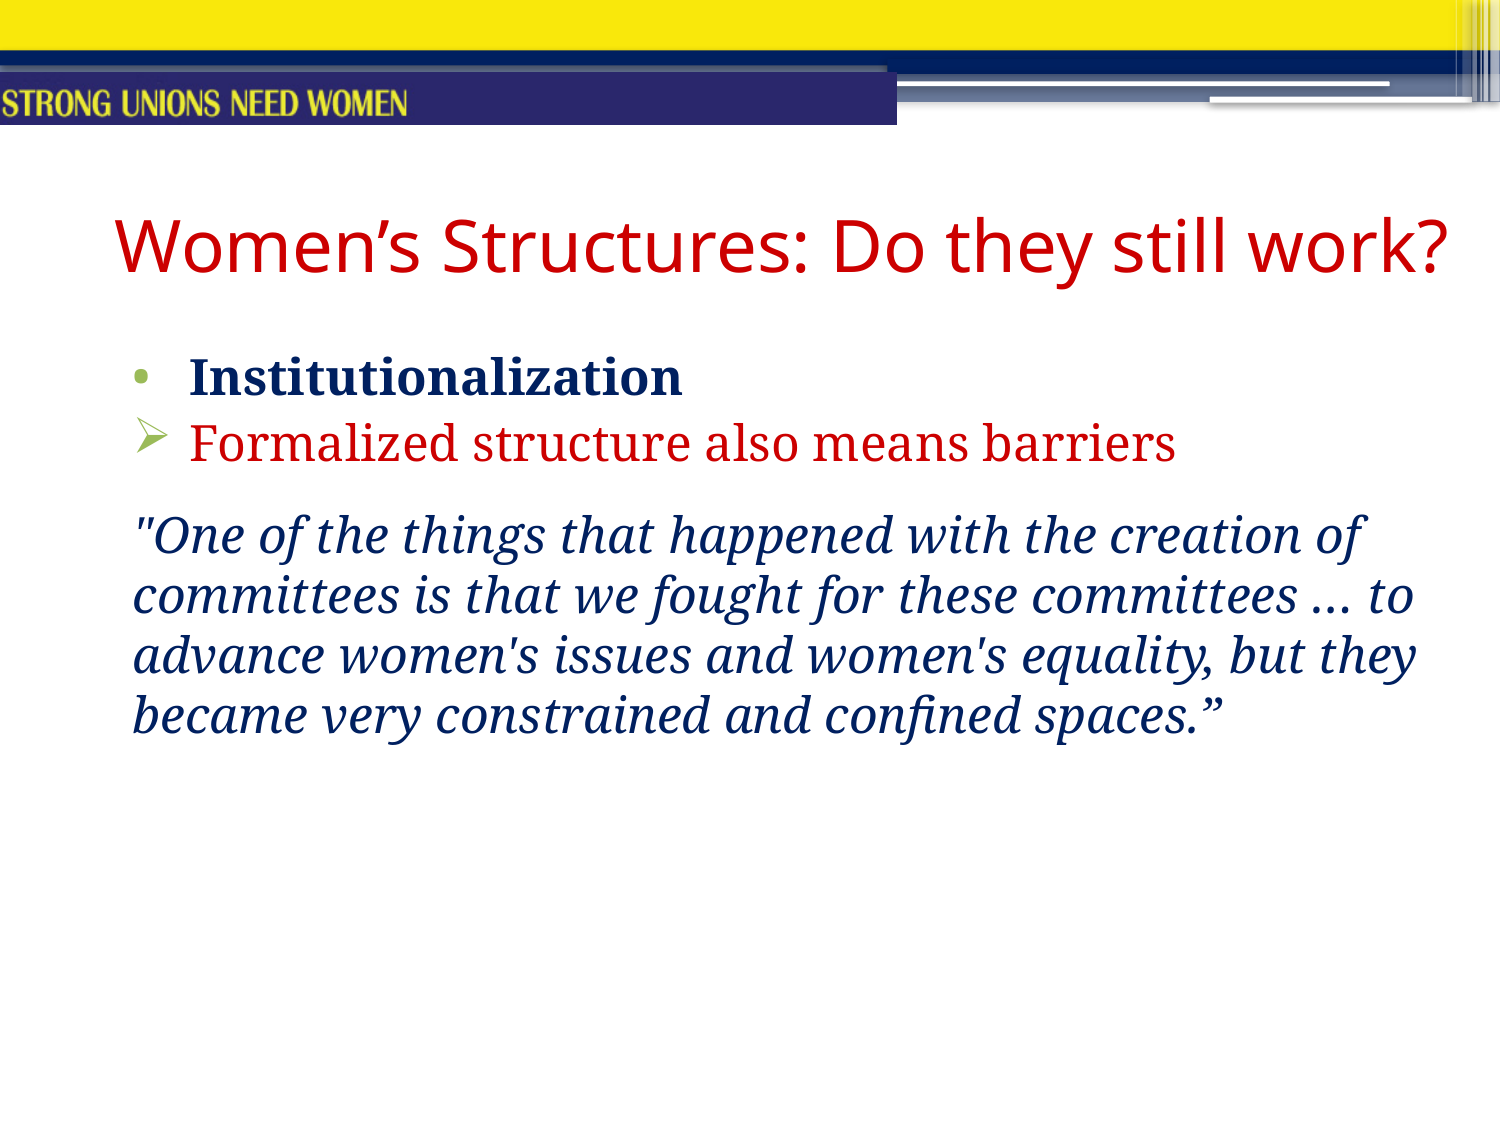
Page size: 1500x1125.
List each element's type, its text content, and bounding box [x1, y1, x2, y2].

picture [0, 64, 976, 125]
list Institutionalization Formalized structure also means barriers "One of the things that happened with the creation of committees is that we fought for these committees … to advance women's issues and women's equality, but they became very constrained and confined spaces.” [99, 337, 1463, 1088]
title Women’s Structures: Do they still work? [99, 187, 1476, 301]
